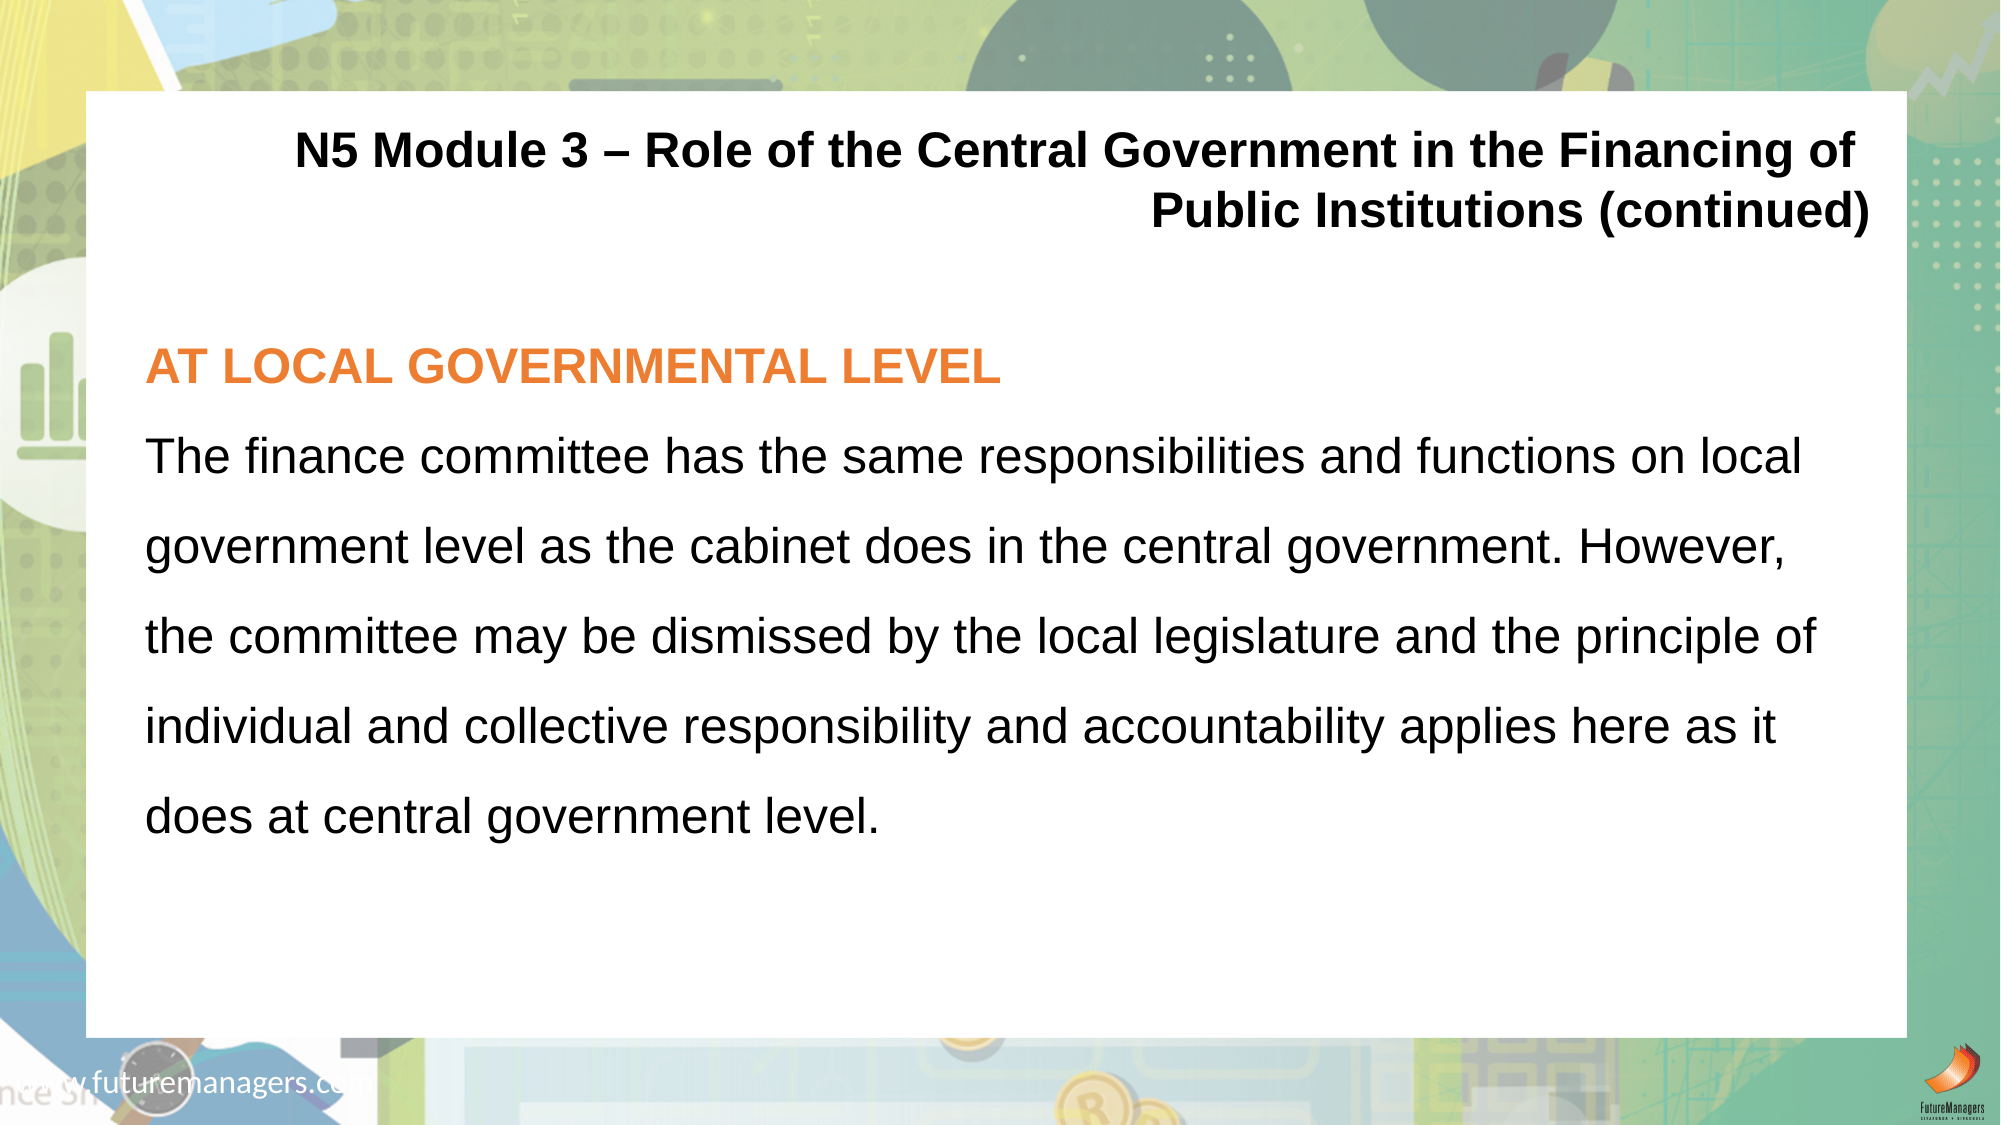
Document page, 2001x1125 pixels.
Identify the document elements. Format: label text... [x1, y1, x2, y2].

picture [0, 0, 2001, 1125]
text_box N5 Module 3 – Role of the Central Government in the Financing of Public Institutions (continued) [109, 109, 1886, 245]
text_box www.futuremanagers.com [0, 1052, 1447, 1108]
text_box AT LOCAL GOVERNMENTAL LEVEL The finance committee has the same responsibilities and functions on local government level as the cabinet does in the central government. However, the committee may be dismissed by the local legislature and the principle of individual and collective responsibility and accountability applies here as it does at central government level. [130, 295, 1886, 941]
